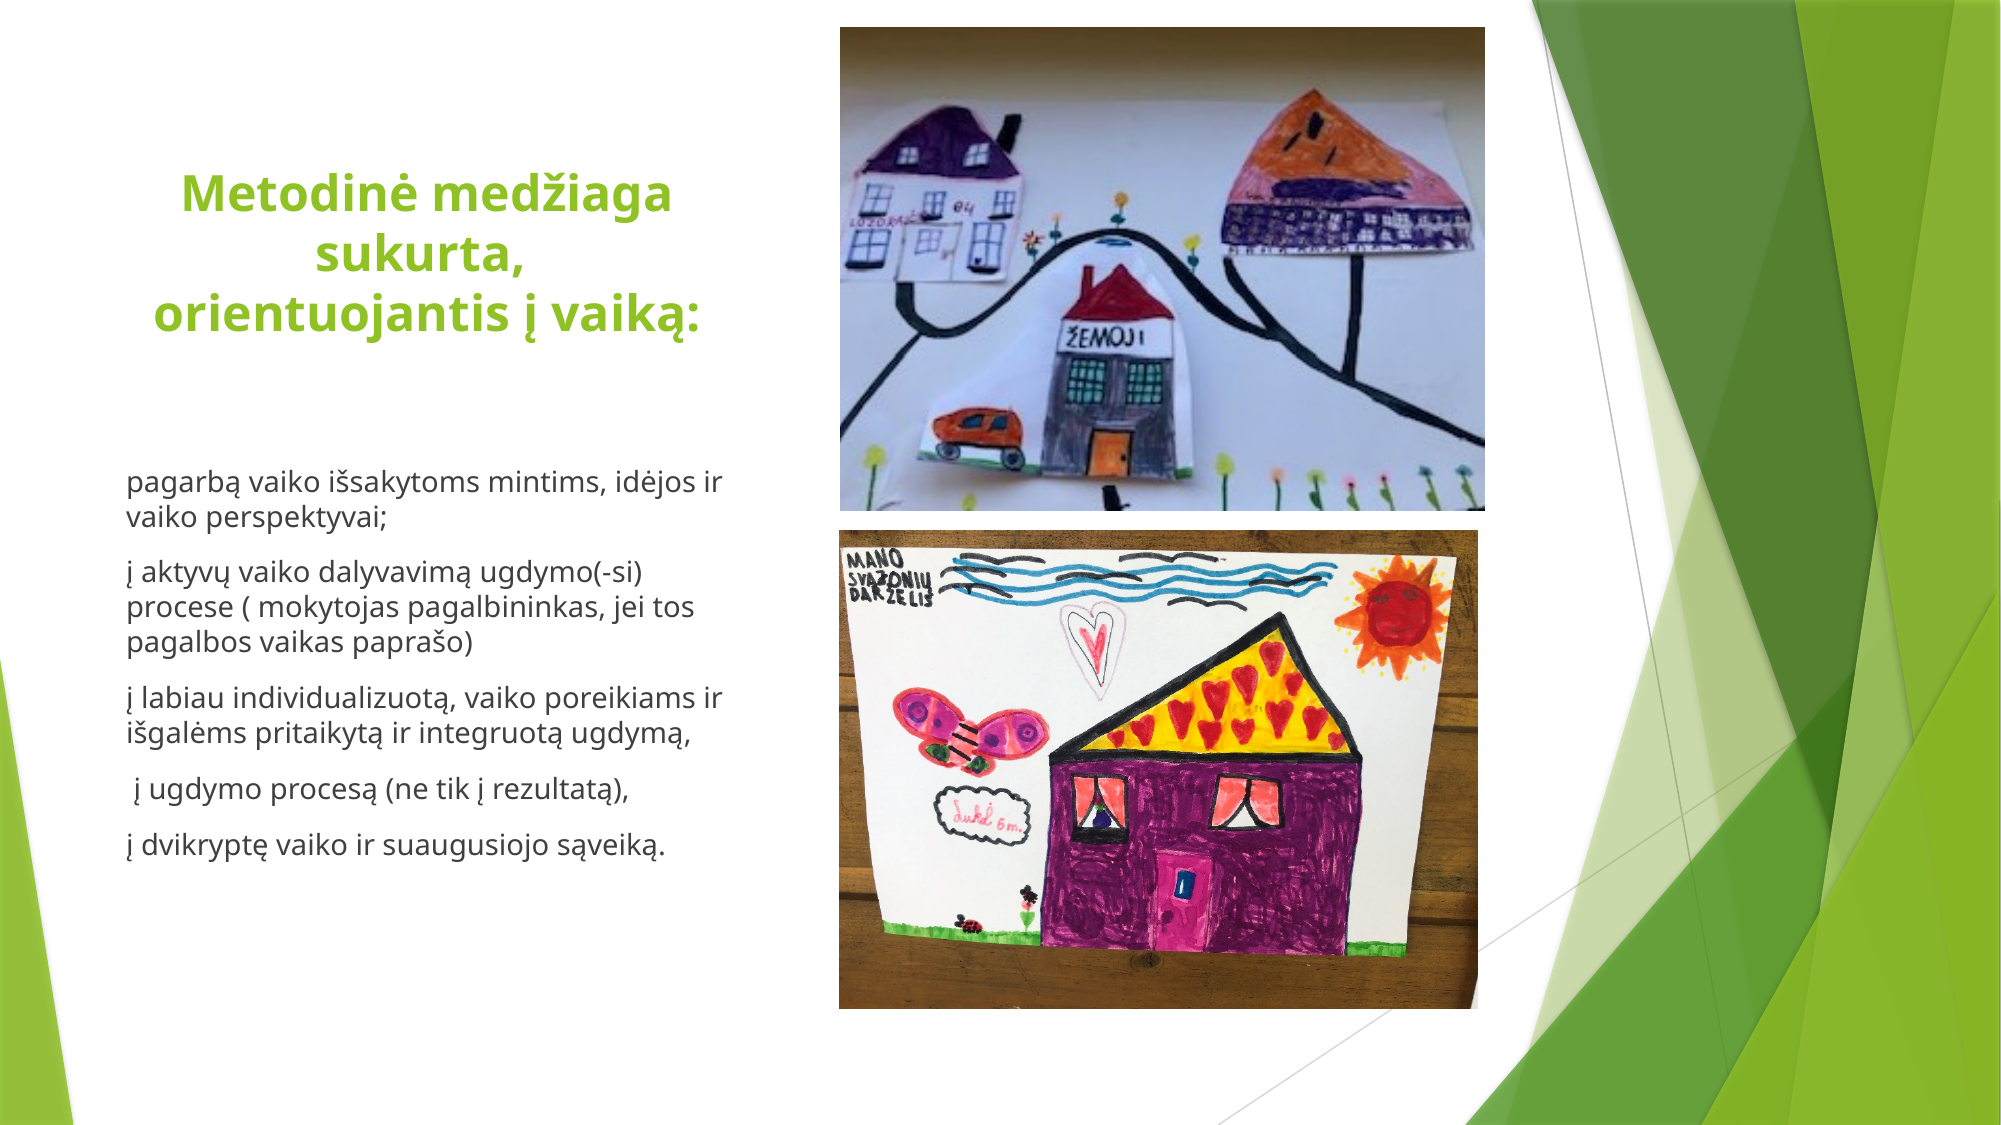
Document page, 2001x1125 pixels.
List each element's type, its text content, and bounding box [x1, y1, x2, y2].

picture [840, 27, 1486, 512]
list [838, 529, 1479, 1010]
title Metodinė medžiaga sukurta, orientuojantis į vaiką: [111, 0, 744, 349]
list pagarbą vaiko išsakytoms mintims, idėjos ir vaiko perspektyvai; į aktyvų vaiko dalyvavimą ugdymo(-si) procese ( mokytojas pagalbininkas, jei tos pagalbos vaikas paprašo) į labiau individualizuotą, vaiko poreikiams ir išgalėms pritaikytą ir integruotą ugdymą, į ugdymo procesą (ne tik į rezultatą), į dvikryptę vaiko ir suaugusiojo sąveiką. [111, 455, 744, 880]
